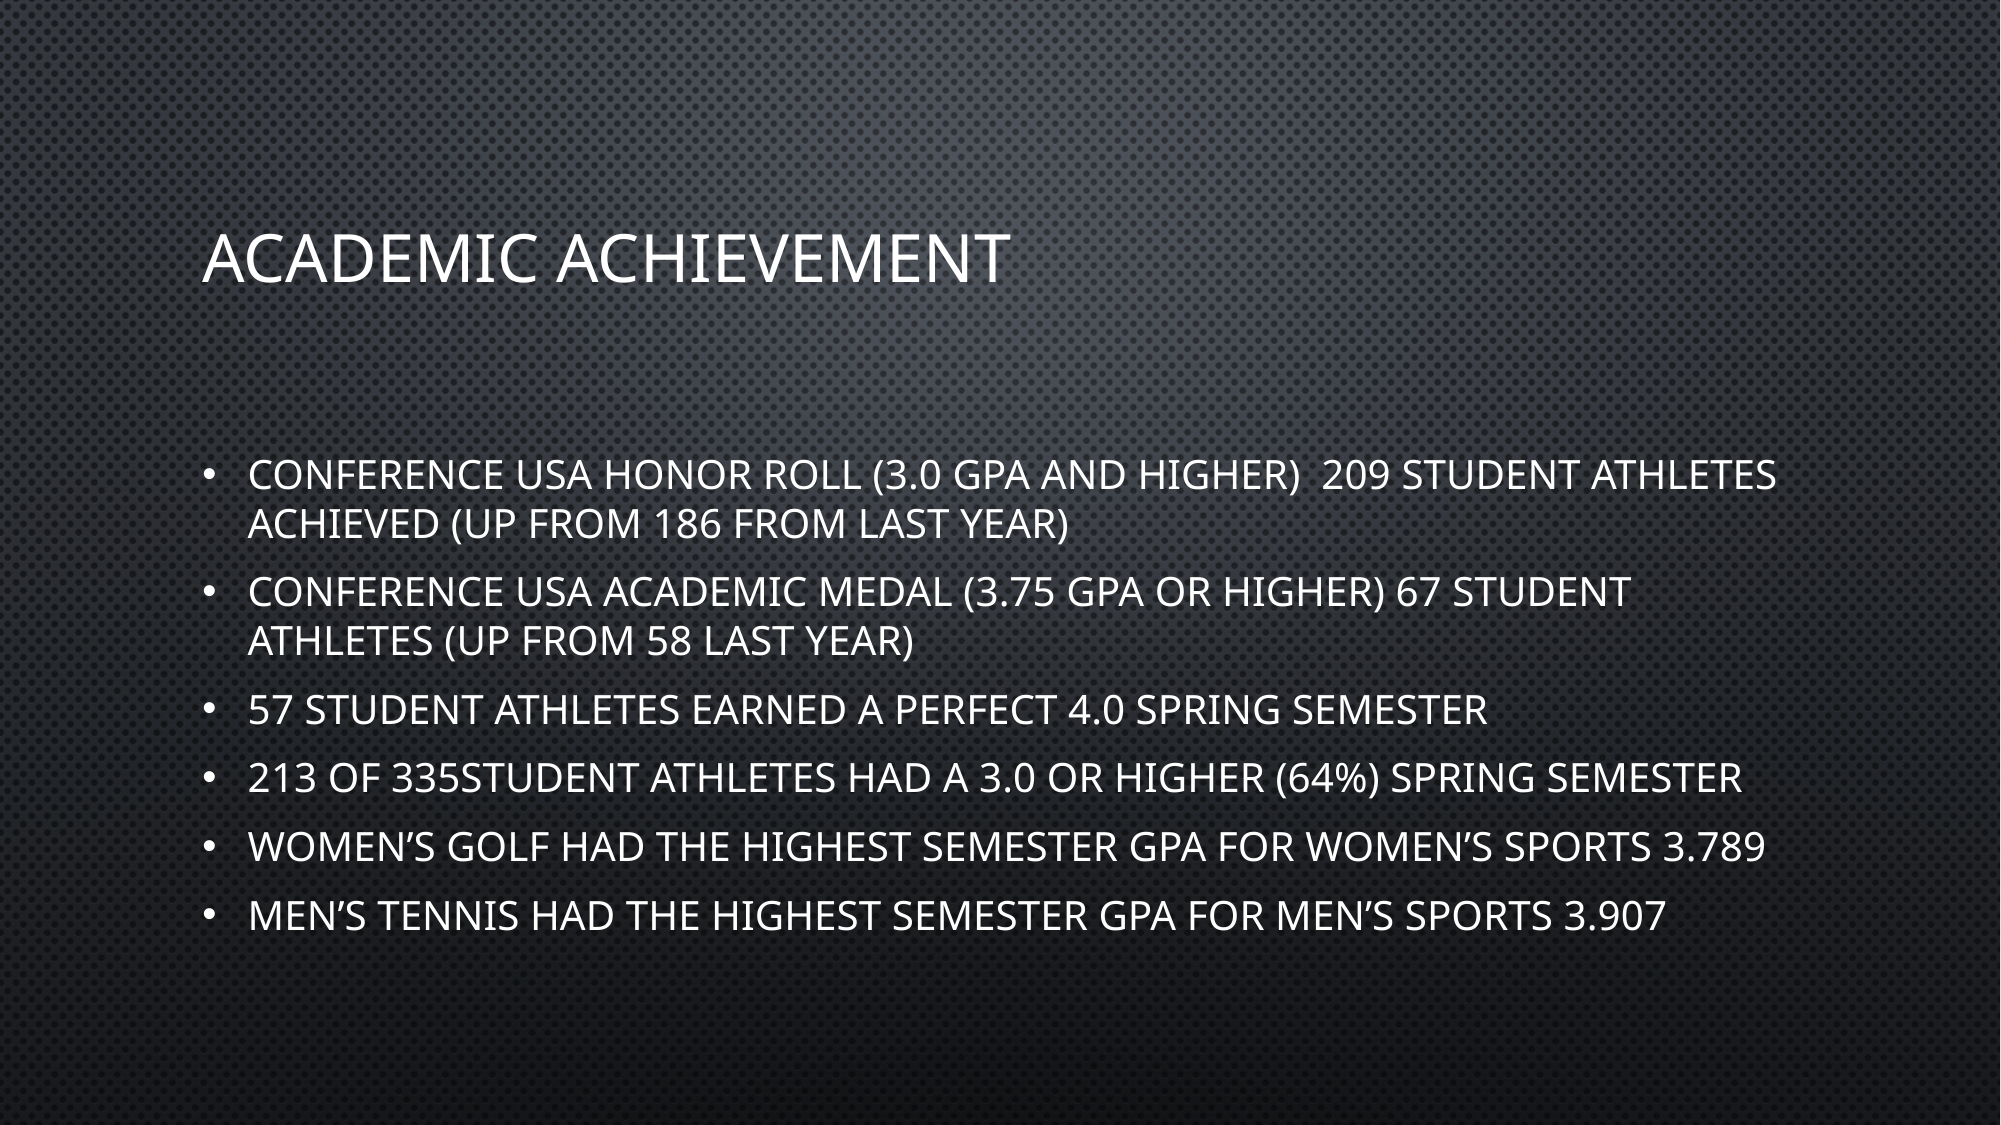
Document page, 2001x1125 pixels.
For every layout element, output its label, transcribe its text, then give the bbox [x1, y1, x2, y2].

title Academic Achievement [187, 99, 1813, 413]
list Conference USA Honor Roll (3.0 GPA and higher) 209 student athletes achieved (up from 186 from last year) Conference USA Academic Medal (3.75 GPA or higher) 67 student athletes (up from 58 last year) 57 Student Athletes earned a perfect 4.0 Spring Semester 213 of 335student athletes had a 3.0 or higher (64%) Spring Semester Women’s Golf had the highest semester GPA for women’s sports 3.789 Men’s Tennis had the highest semester GPA for men’s sports 3.907 [187, 437, 1813, 950]
